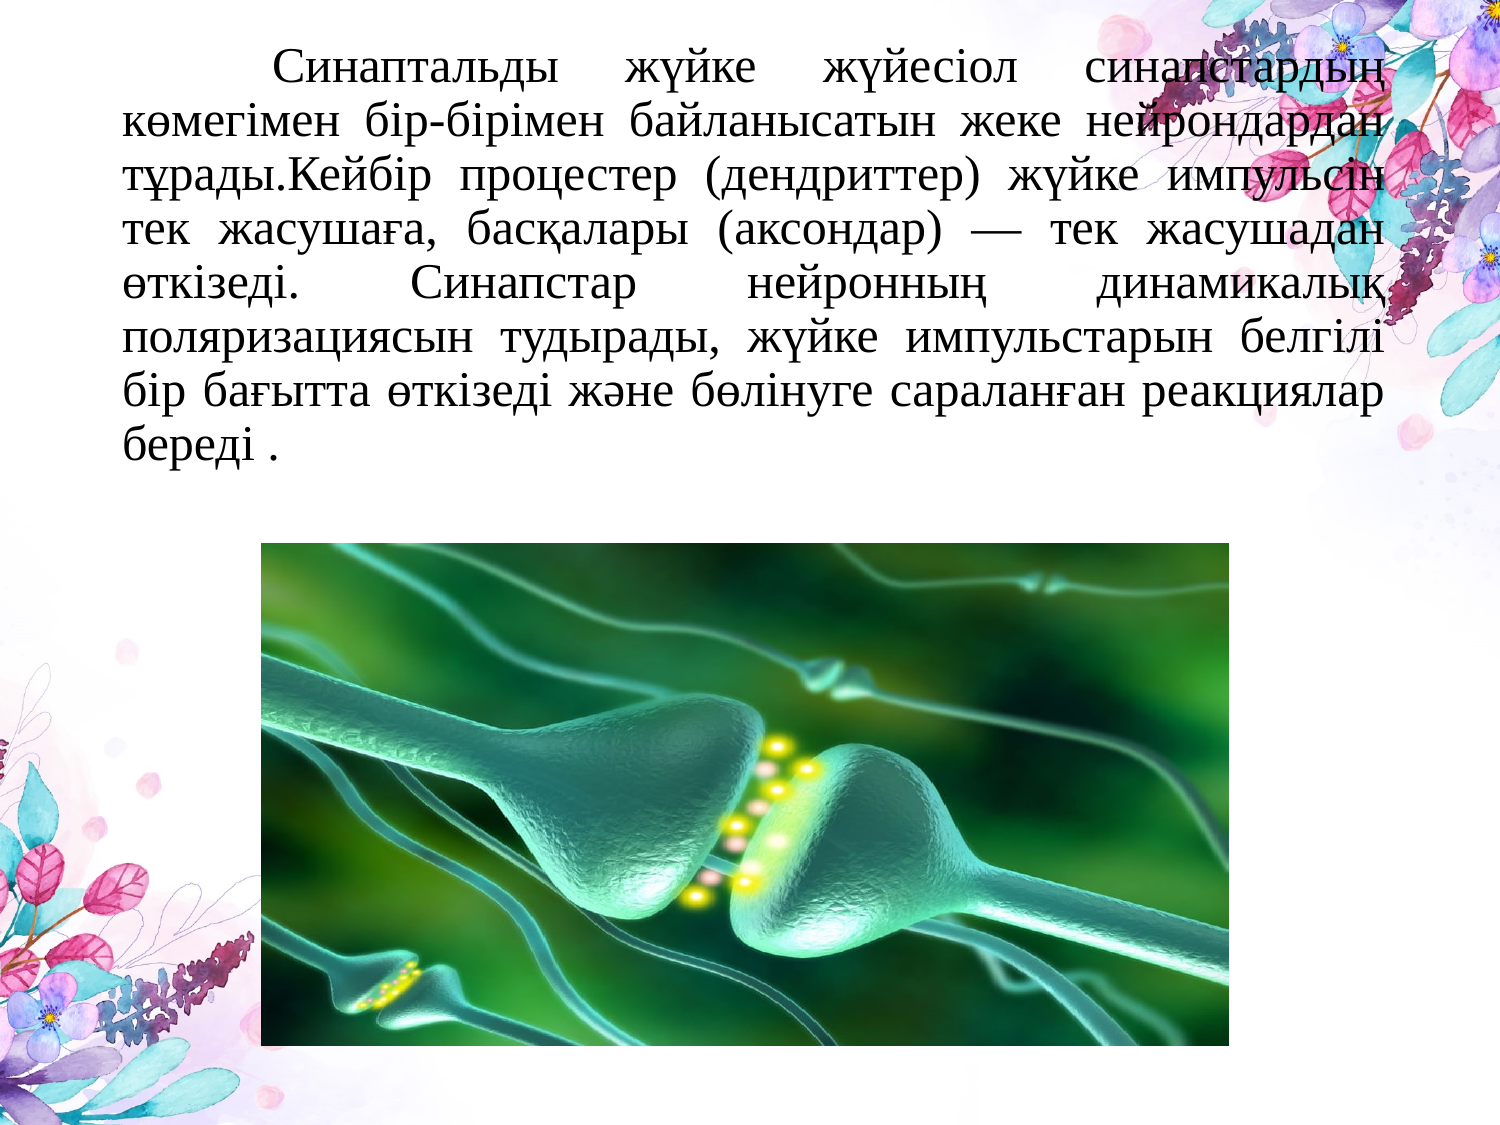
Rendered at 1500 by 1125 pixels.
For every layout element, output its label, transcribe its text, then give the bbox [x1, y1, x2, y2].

list Синаптальды жүйке жүйесіол синапстардың көмегімен бір-бірімен байланысатын жеке нейрондардан тұрады.Кейбір процестер (дендриттер) жүйке импульсін тек жасушаға, басқалары (аксондар) — тек жасушадан өткізеді. Синапстар нейронның динамикалық поляризациясын тудырады, жүйке импульстарын белгілі бір бағытта өткізеді және бөлінуге сараланған реакциялар береді . [107, 31, 1401, 489]
picture [0, 0, 1500, 1125]
